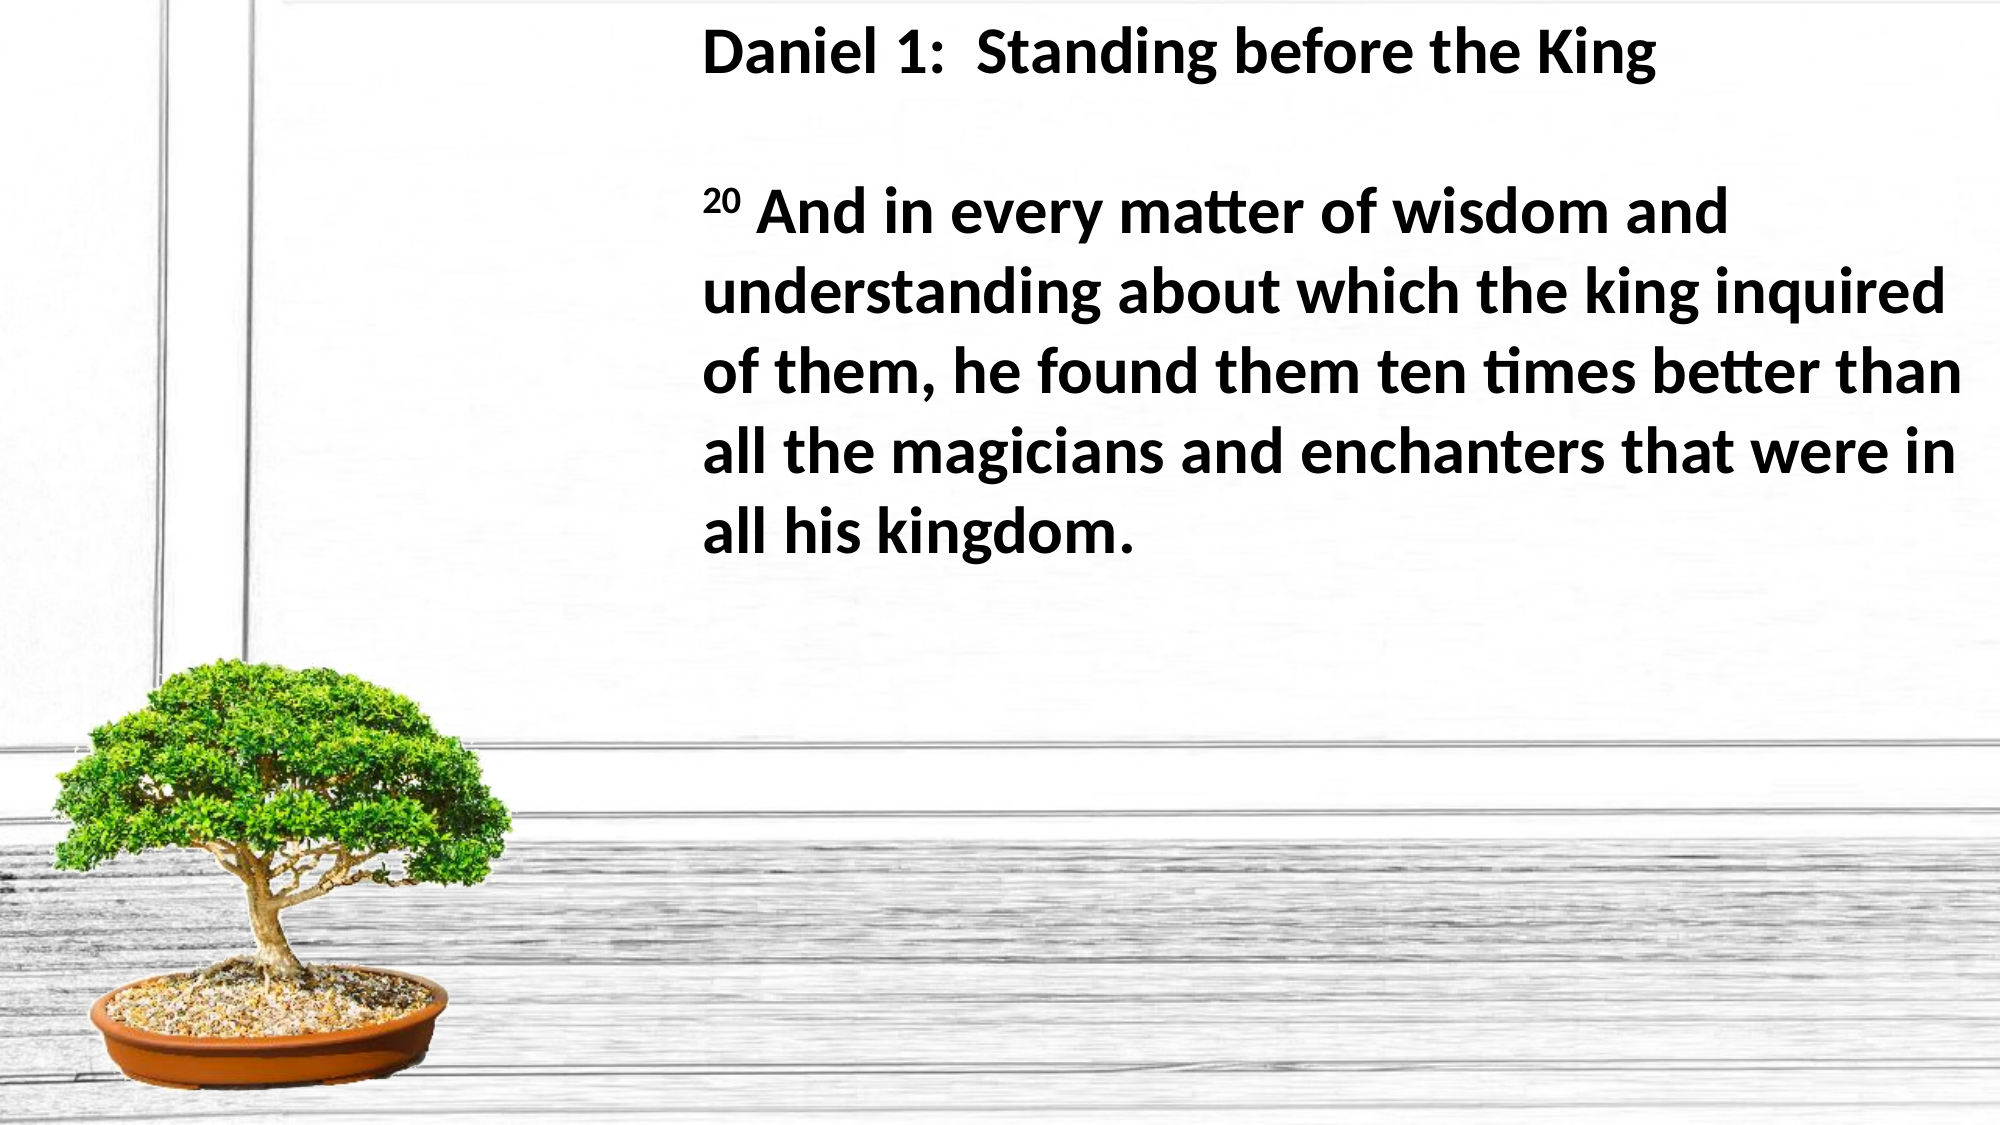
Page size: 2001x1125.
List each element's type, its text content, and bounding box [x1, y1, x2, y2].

text_box Daniel 1: Standing before the King 20 And in every matter of wisdom and understanding about which the king inquired of them, he found them ten times better than all the magicians and enchanters that were in all his kingdom. [687, 0, 2000, 575]
picture [0, 0, 2000, 1125]
